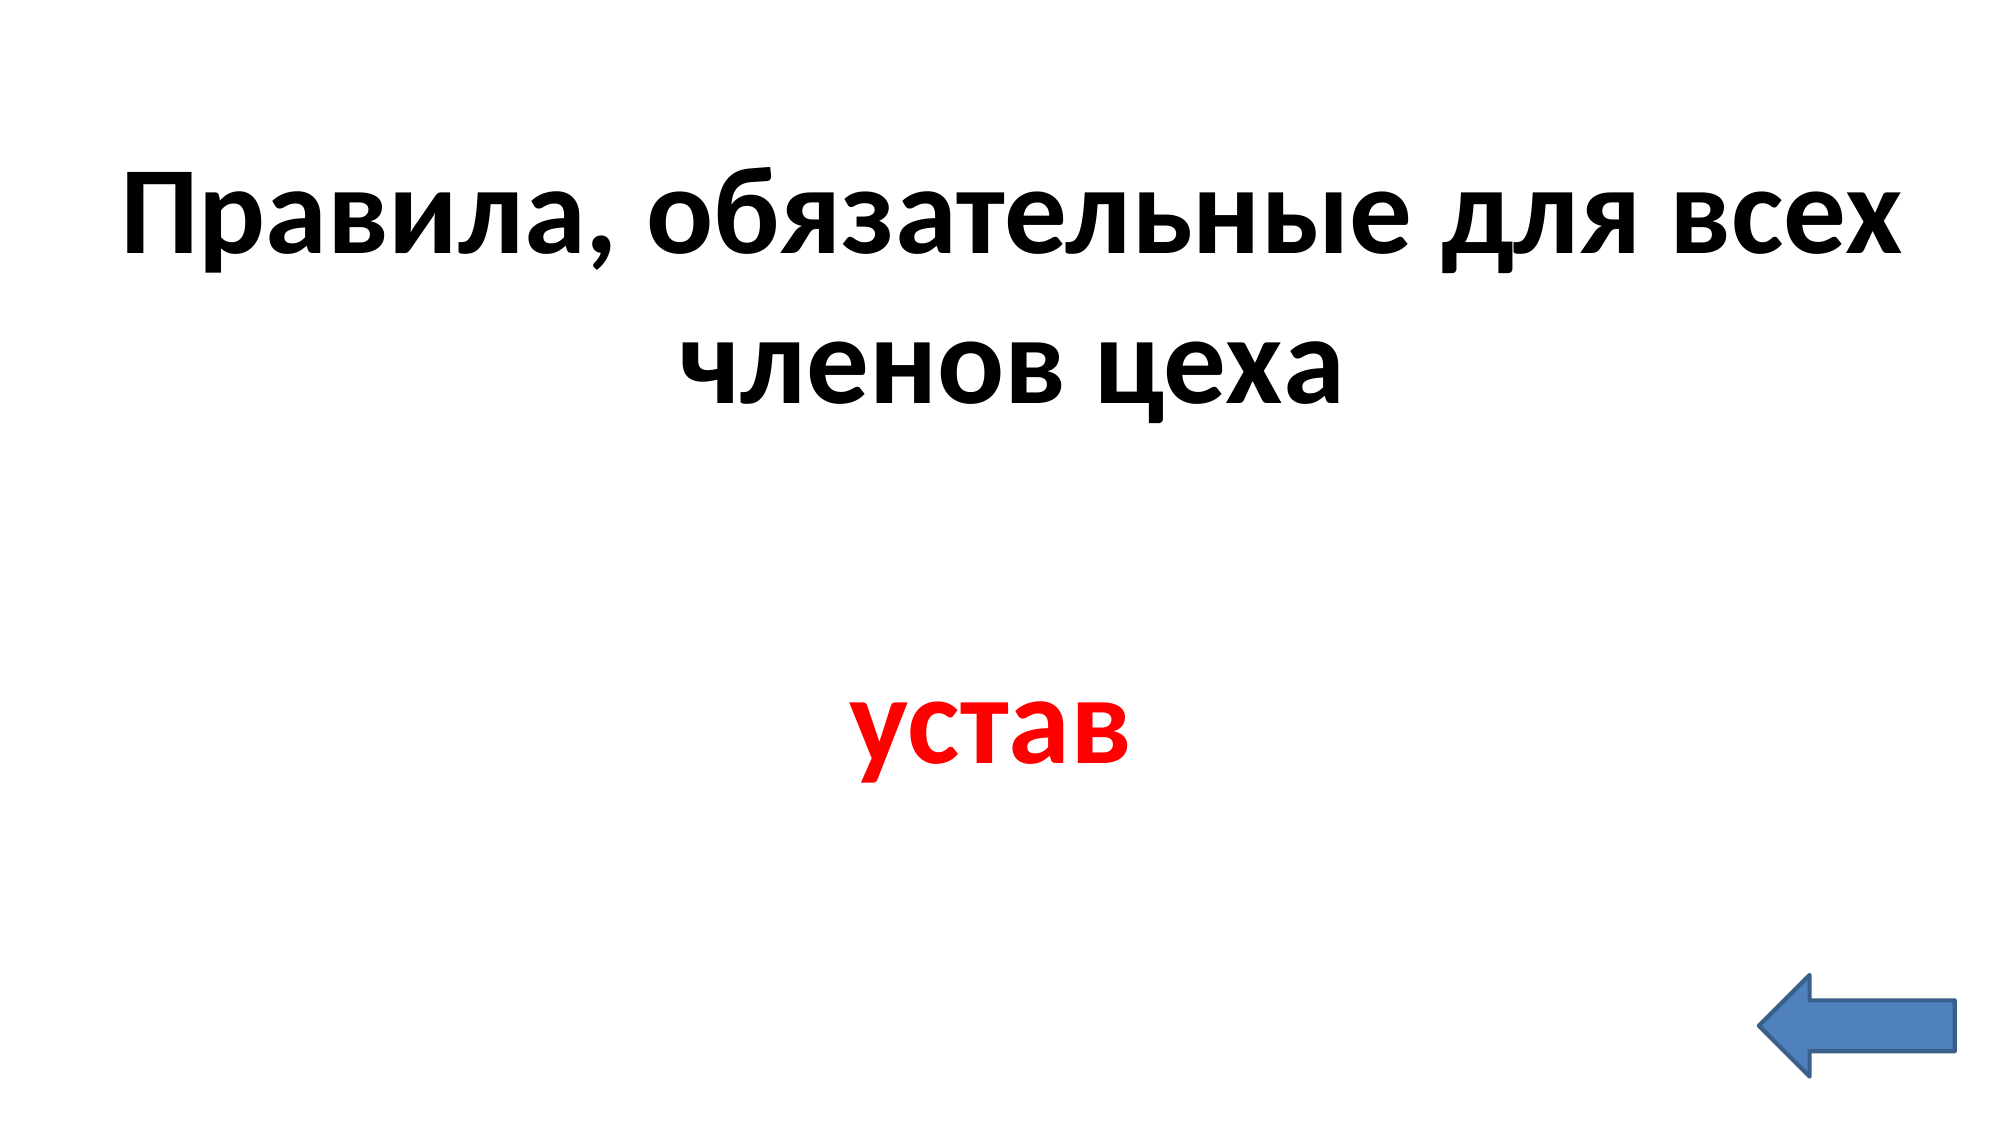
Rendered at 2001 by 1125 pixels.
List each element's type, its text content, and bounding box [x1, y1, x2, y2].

text_box Правила, обязательные для всех членов цеха [72, 120, 1953, 436]
text_box [1756, 973, 1957, 1079]
text_box устав [759, 631, 1222, 797]
